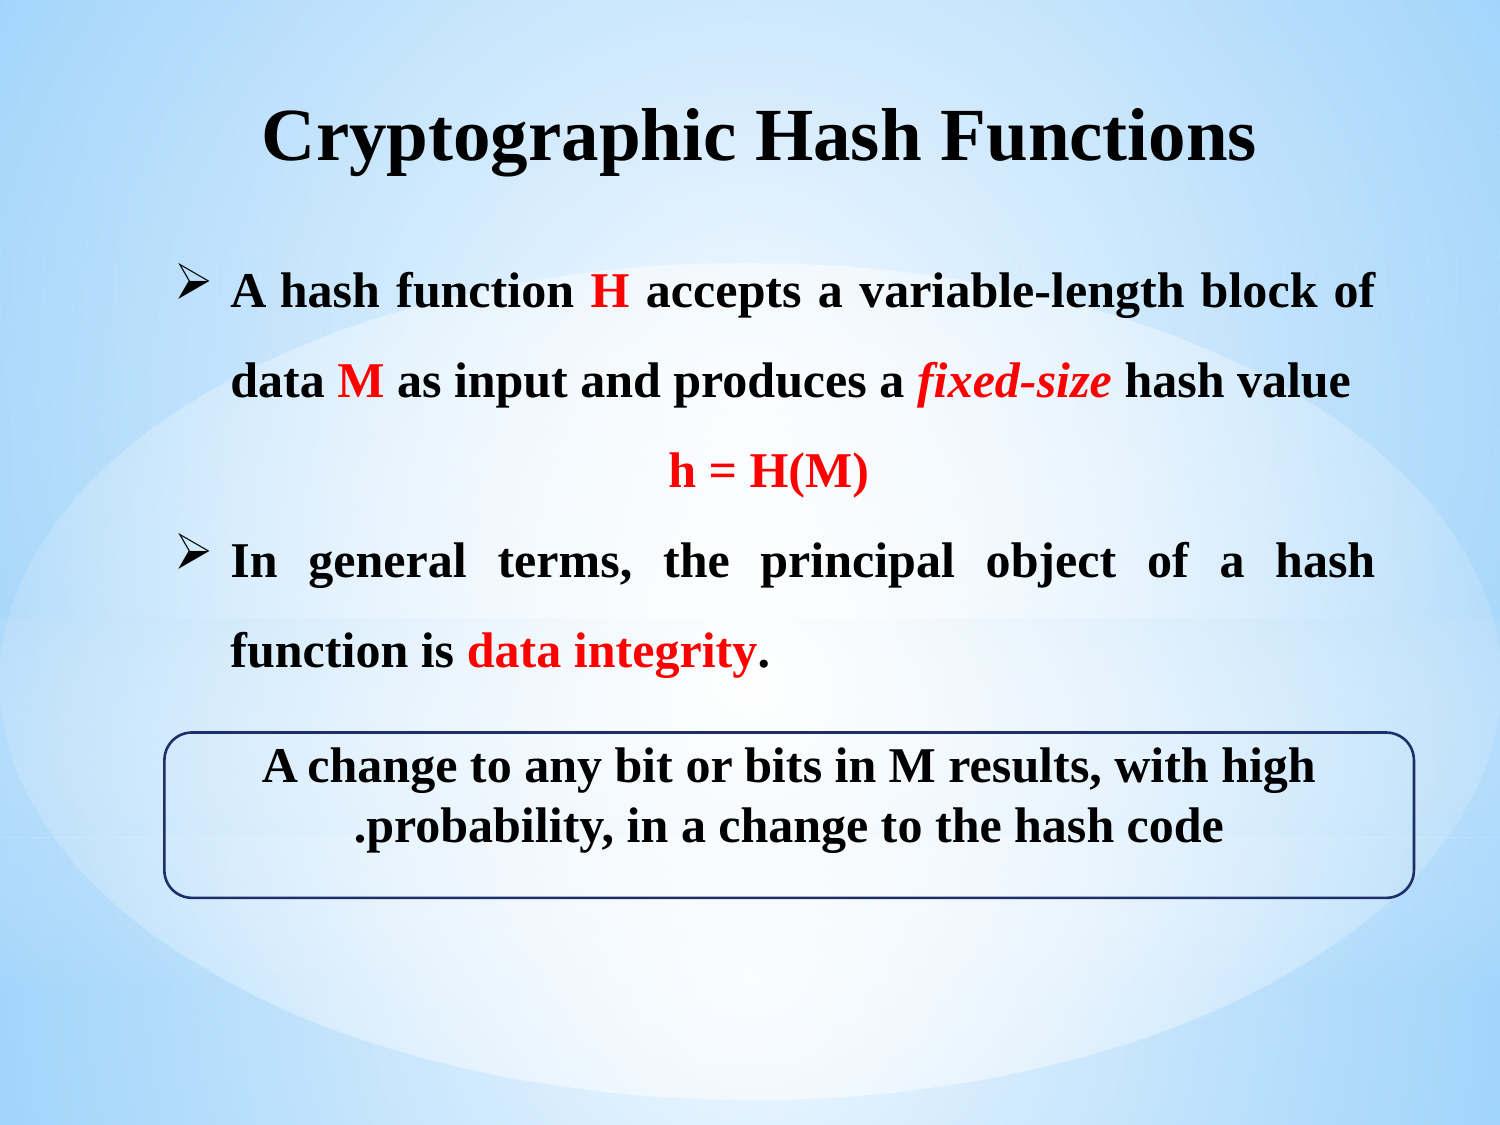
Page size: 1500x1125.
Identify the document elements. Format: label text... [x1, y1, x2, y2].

text_box Cryptographic Hash Functions [247, 78, 1273, 183]
text_box A change to any bit or bits in M results, with high probability, in a change to the hash code. [163, 731, 1416, 900]
text_box A hash function H accepts a variable-length block of data M as input and produces a fixed-size hash value h = H(M) In general terms, the principal object of a hash function is data integrity. [159, 219, 1391, 685]
